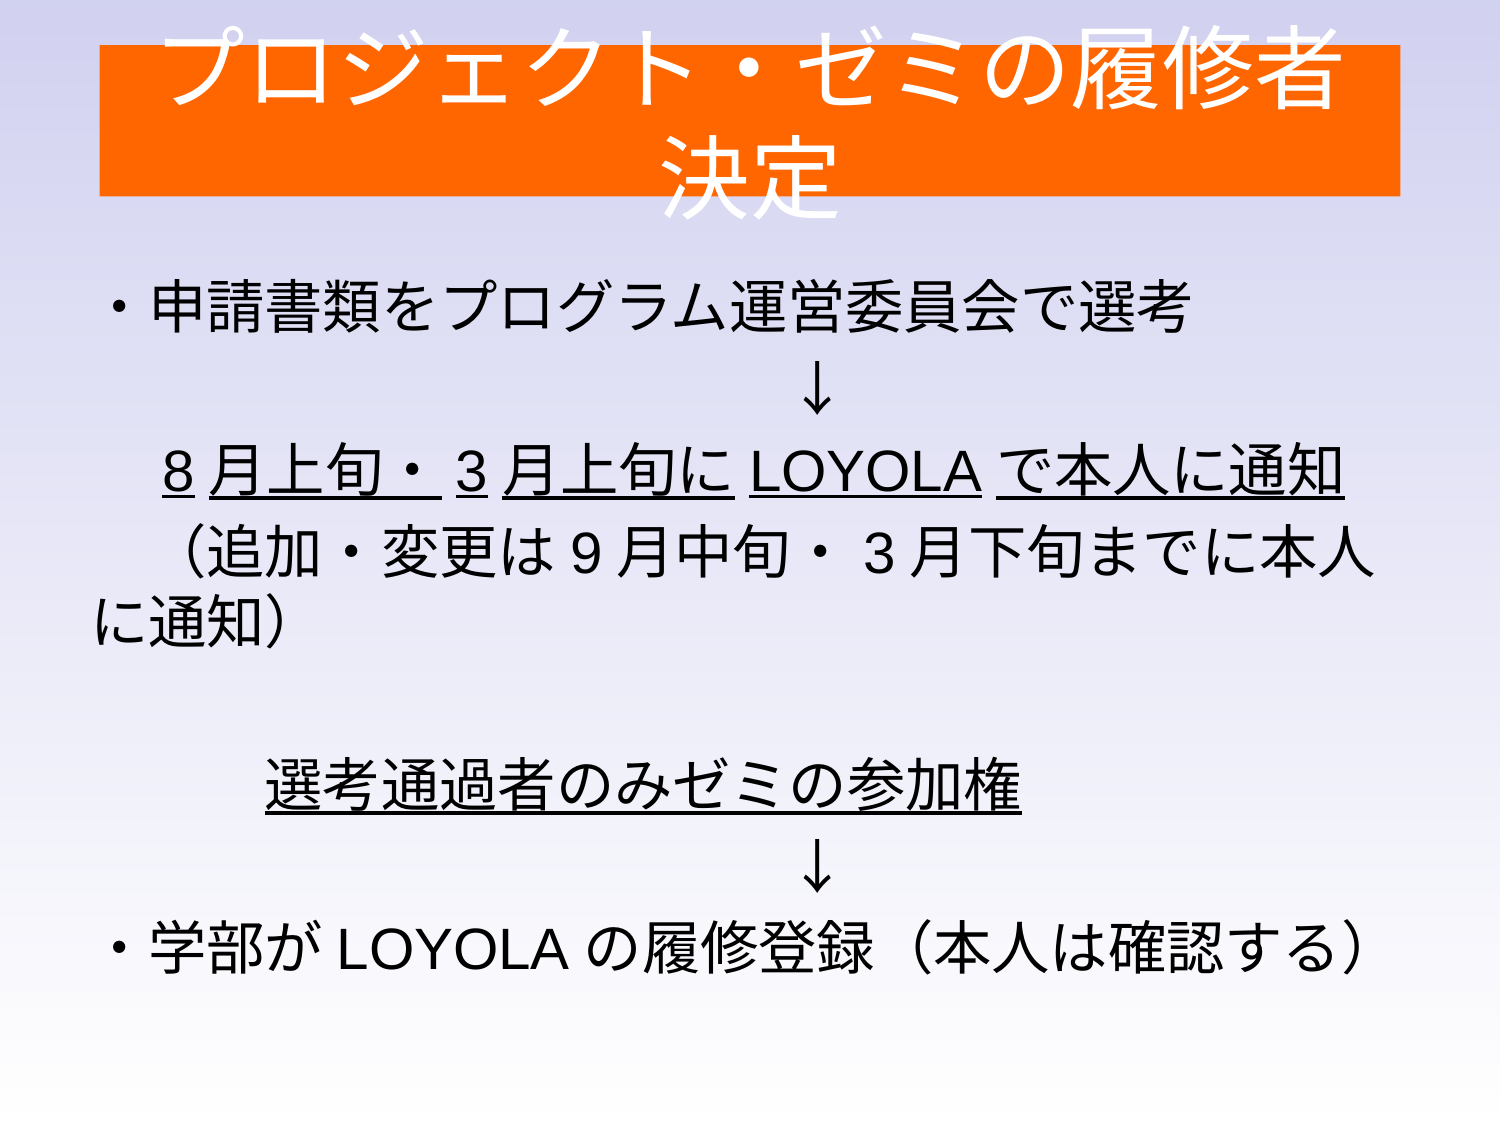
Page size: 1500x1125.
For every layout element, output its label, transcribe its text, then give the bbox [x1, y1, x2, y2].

list ・申請書類をプログラム運営委員会で選考 ↓ 8月上旬・3月上旬にLOYOLAで本人に通知 （追加・変更は9月中旬・3月下旬までに本人に通知） 選考通過者のみゼミの参加権 ↓ ・学部がLOYOLAの履修登録（本人は確認する） [75, 262, 1425, 1005]
title プロジェクト・ゼミの履修者決定 [99, 45, 1401, 197]
